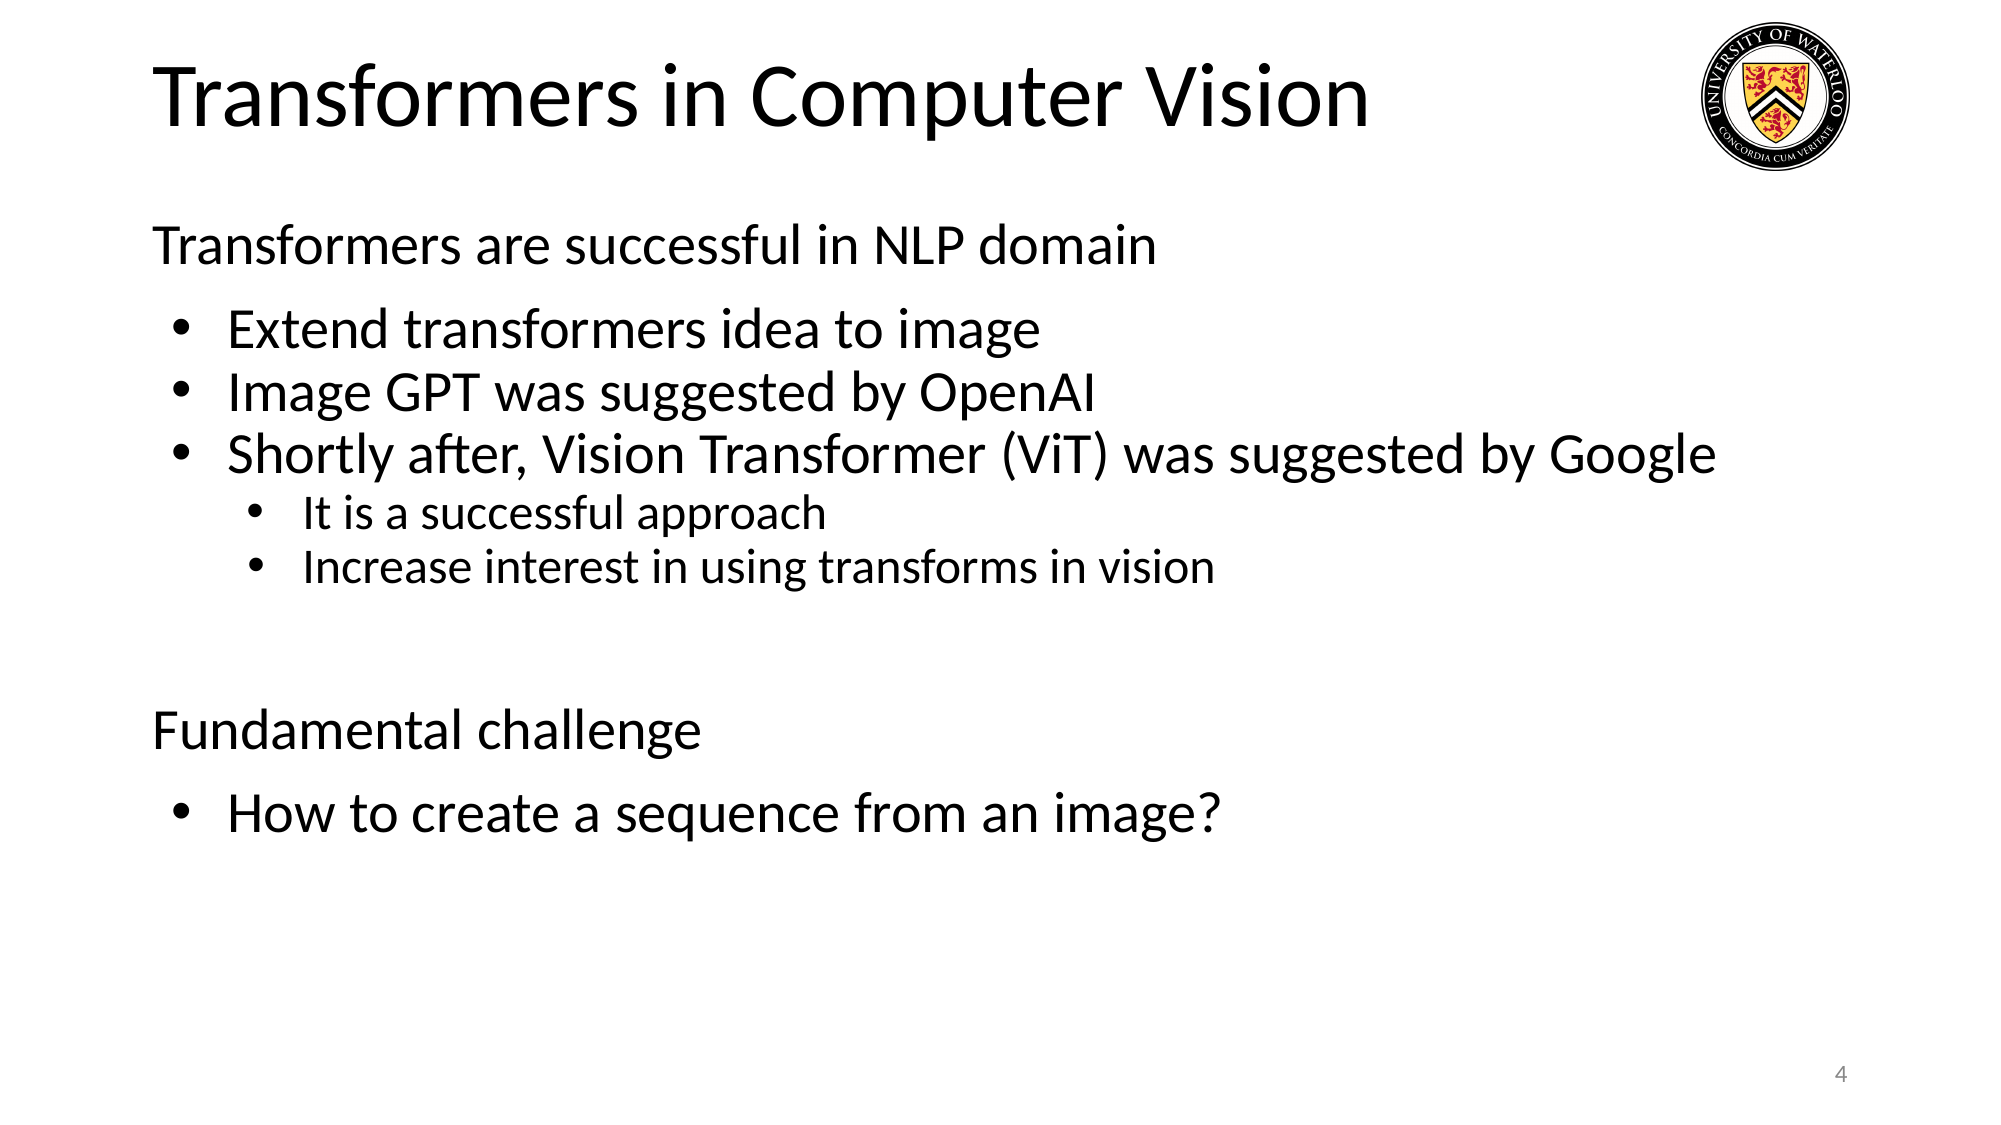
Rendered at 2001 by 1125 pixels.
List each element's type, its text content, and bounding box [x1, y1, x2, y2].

list Transformers are successful in NLP domain Extend transformers idea to image Image GPT was suggested by OpenAI Shortly after, Vision Transformer (ViT) was suggested by Google It is a successful approach Increase interest in using transforms in vision Fundamental challenge How to create a sequence from an image? [137, 206, 1863, 1014]
slide_number 4 [1412, 1042, 1863, 1103]
title Transformers in Computer Vision [137, 22, 1863, 171]
